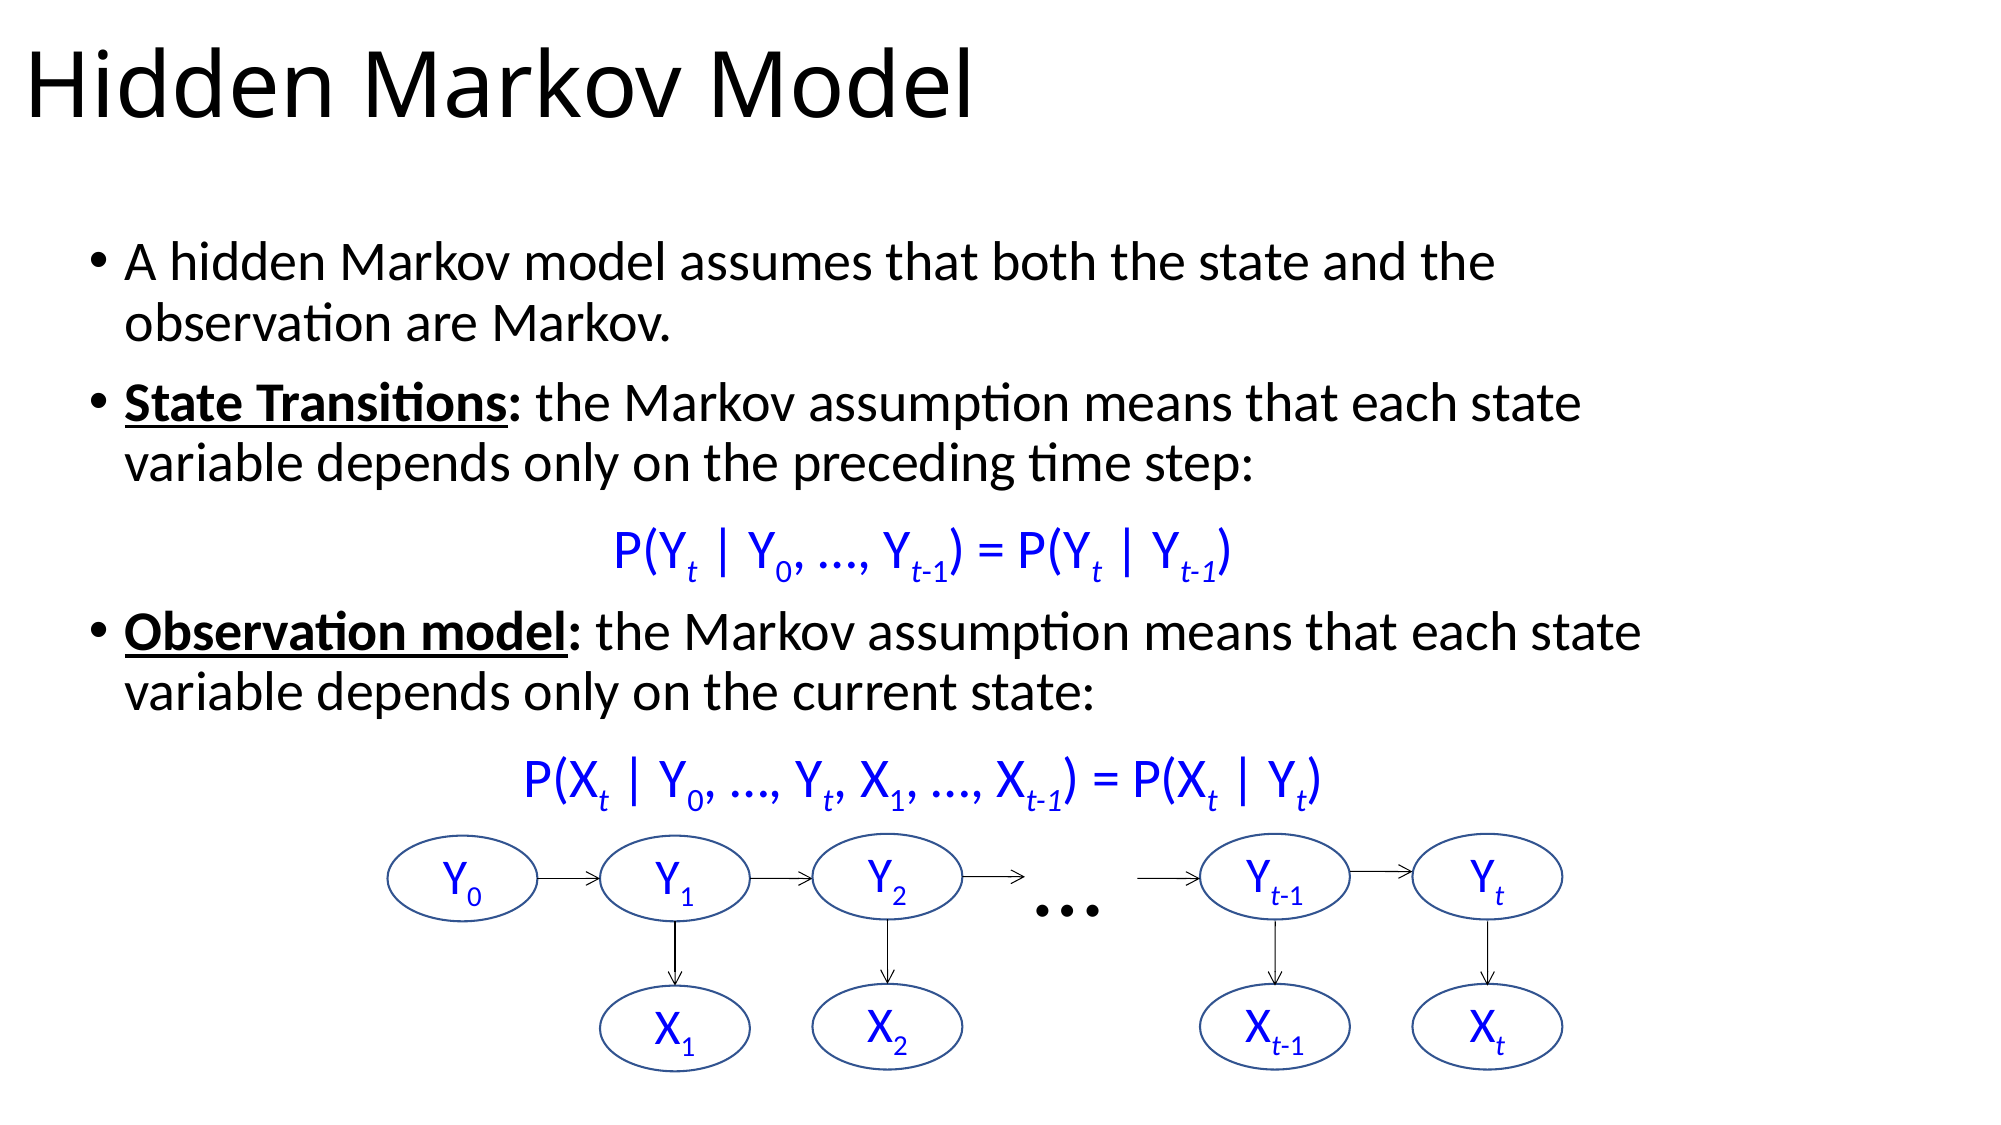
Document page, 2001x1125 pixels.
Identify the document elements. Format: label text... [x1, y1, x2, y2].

title Hidden Markov Model [8, 0, 1359, 175]
text_box Y2 [811, 832, 964, 921]
text_box X2 [811, 982, 964, 1071]
text_box … [1019, 808, 1118, 944]
text_box Xt [1411, 982, 1564, 1071]
text_box Yt-1 [1198, 832, 1351, 921]
list A hidden Markov model assumes that both the state and the observation are Markov. State Transitions: the Markov assumption means that each state variable depends only on the preceding time step: P(Yt | Y0, …, Yt-1) = P(Yt | Yt-1) Observation model: the Markov assumption means that each state variable depends only on the current state: P(Xt | Y0, …, Yt, X1, …, Xt-1) = P(Xt | Yt) [73, 224, 1787, 820]
text_box Xt-1 [1198, 982, 1351, 1071]
text_box Yt [1411, 832, 1564, 921]
text_box X1 [598, 984, 751, 1073]
text_box Y0 [386, 834, 539, 923]
text_box Y1 [599, 834, 751, 923]
